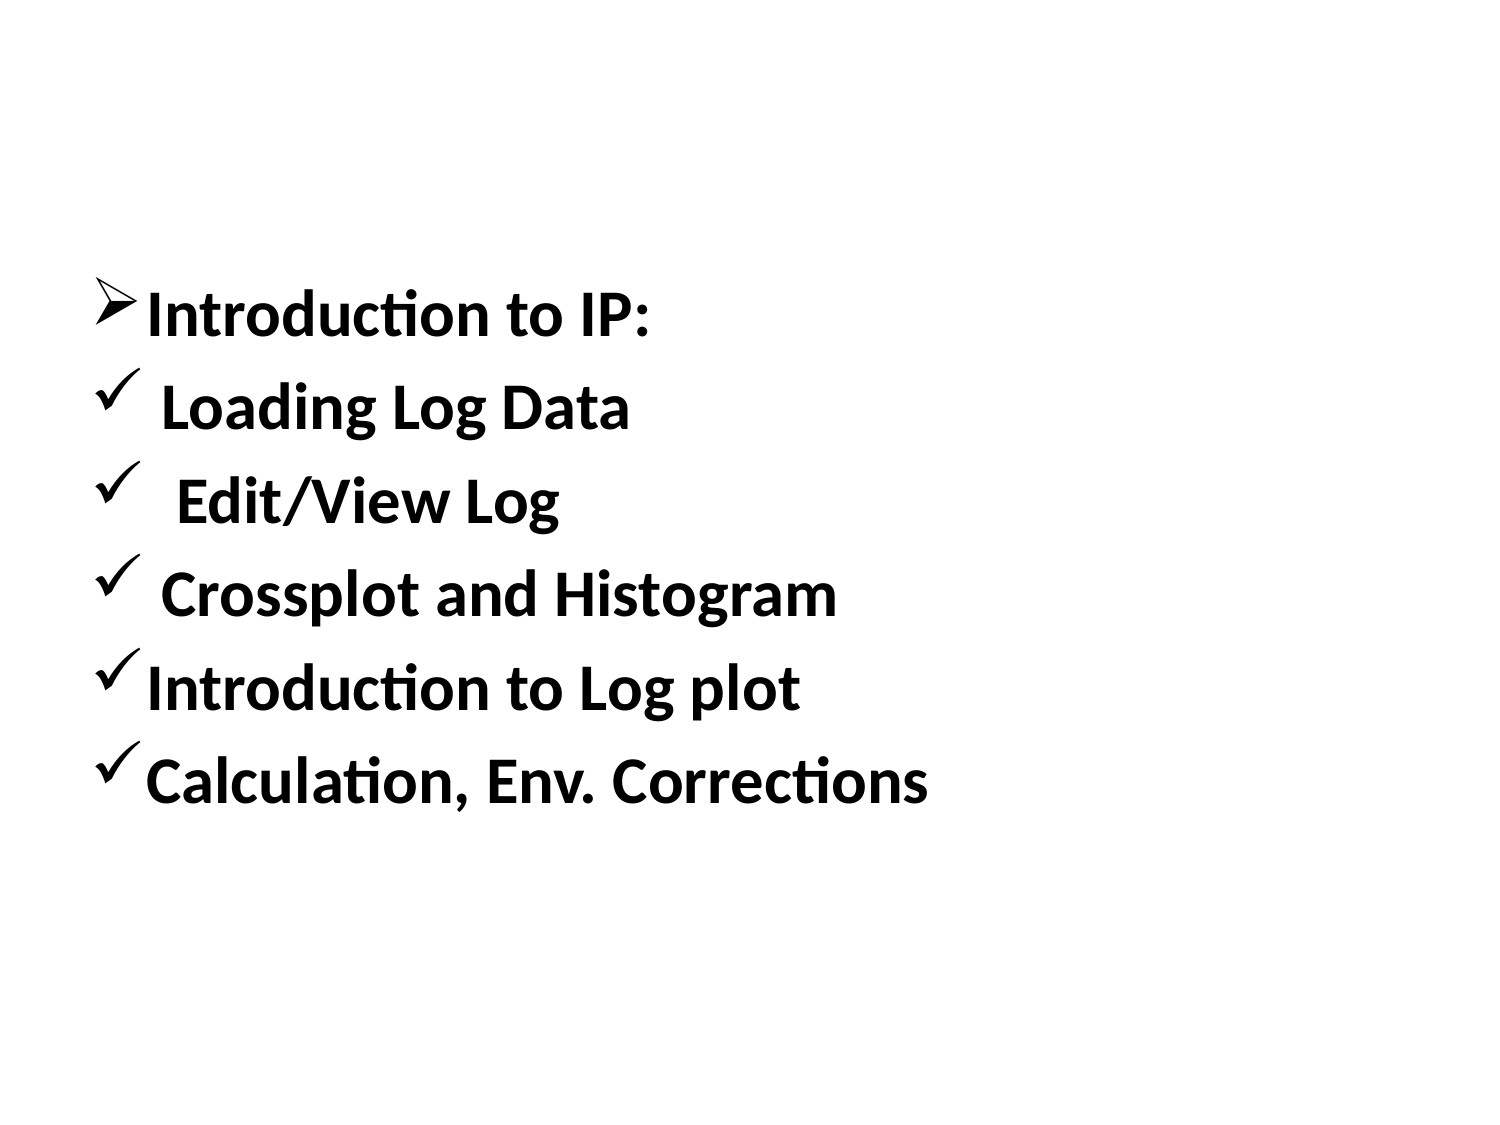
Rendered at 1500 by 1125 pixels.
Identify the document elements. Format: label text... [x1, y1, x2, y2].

list Introduction to IP: Loading Log Data Edit/View Log Crossplot and Histogram Introduction to Log plot Calculation, Env. Corrections [75, 262, 1425, 1005]
